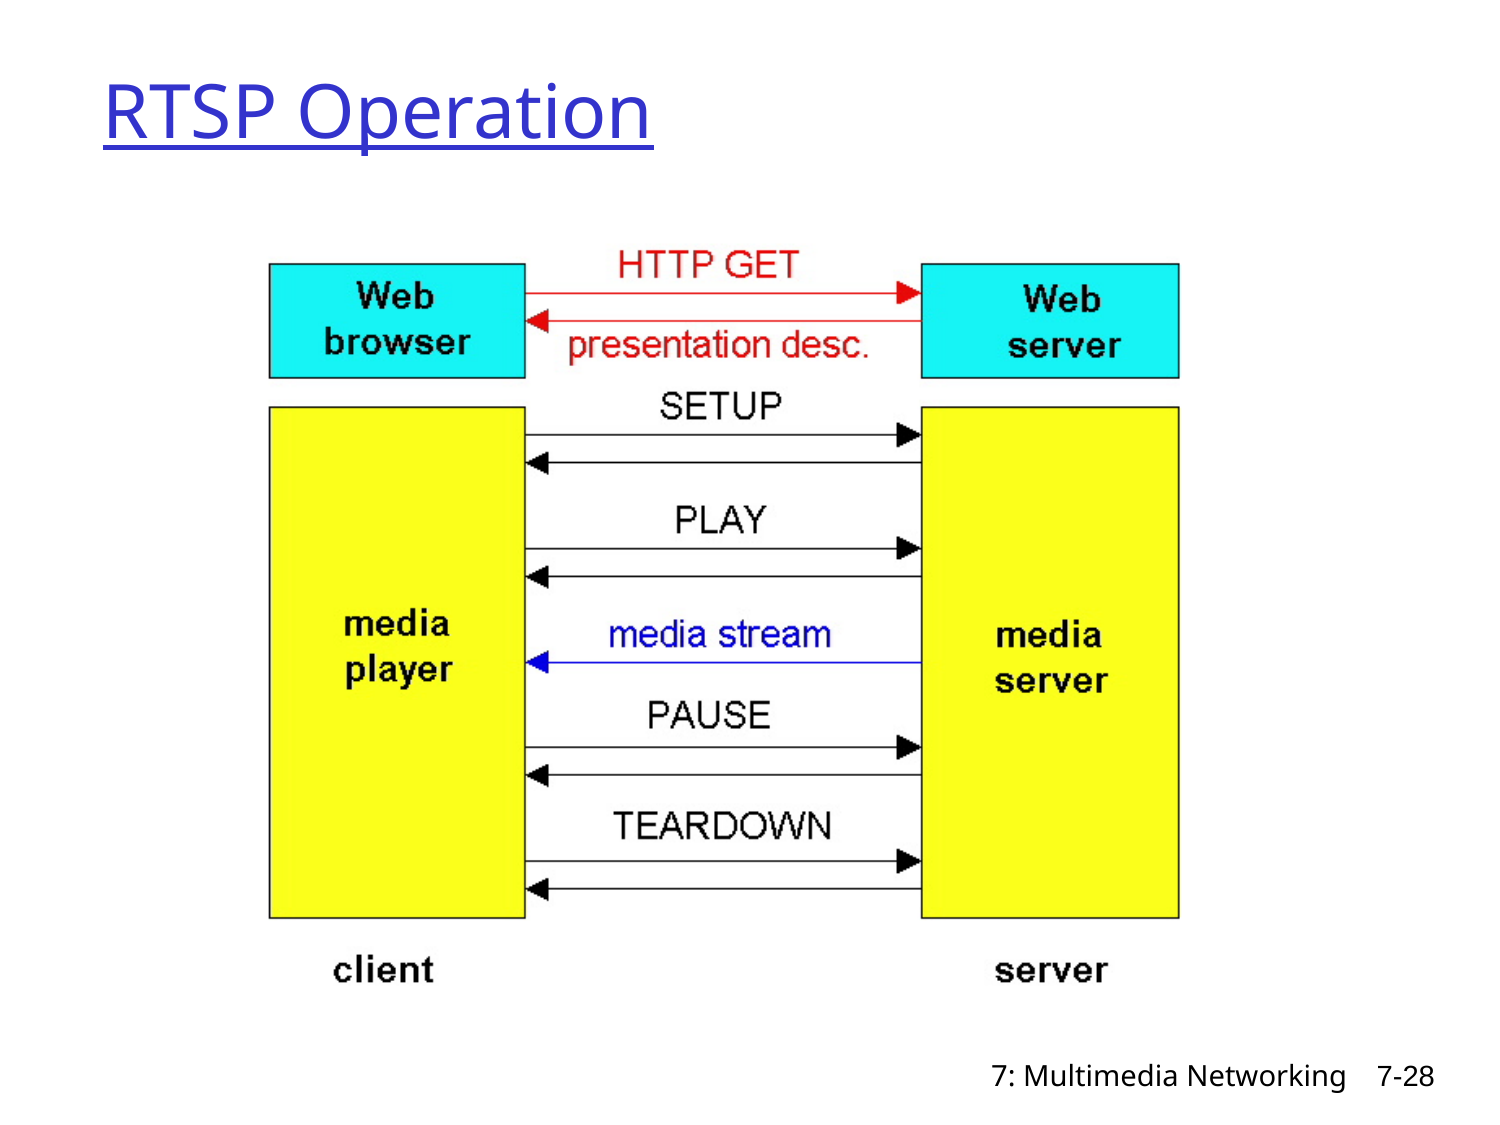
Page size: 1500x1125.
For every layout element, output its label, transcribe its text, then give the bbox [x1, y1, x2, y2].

slide_number 7-28 [1339, 1050, 1450, 1125]
title RTSP Operation [87, 37, 1363, 181]
footer 7: Multimedia Networking [728, 1050, 1339, 1125]
picture [139, 231, 1311, 1008]
